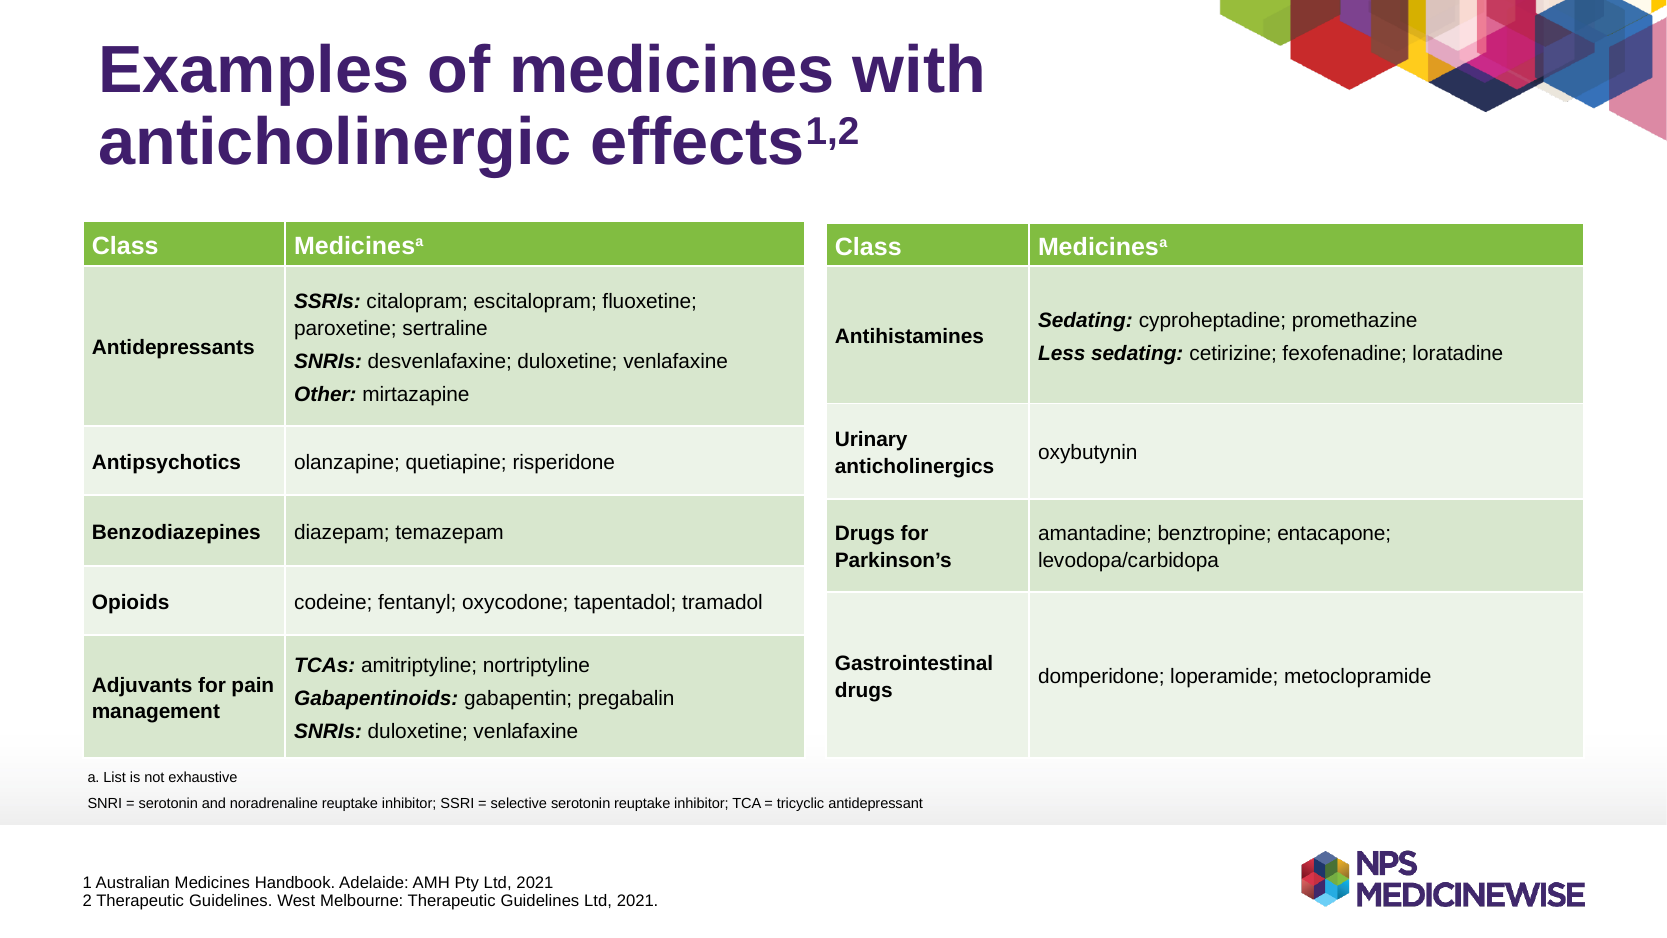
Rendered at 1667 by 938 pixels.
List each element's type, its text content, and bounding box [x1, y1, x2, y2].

table_cell diazepam; temazepam [286, 496, 804, 565]
table_cell Antidepressants [84, 267, 284, 425]
table_cell Sedating: cyproheptadine; promethazine Less sedating: cetirizine; fexofenadine; loratadine [1030, 267, 1583, 403]
table_cell olanzapine; quetiapine; risperidone [286, 427, 804, 494]
title Examples of medicines with anticholinergic effects1,2 [83, 36, 1407, 187]
table_cell Opioids [84, 567, 284, 634]
list 1 Australian Medicines Handbook. Adelaide: AMH Pty Ltd, 2021 2 Therapeutic Guidelines. West Melbourne: Therapeutic Guidelines Ltd, 2021. [82, 837, 1279, 910]
table_header Medicinesa [1030, 224, 1583, 265]
table_header Class [827, 224, 1028, 265]
table_cell Antihistamines [827, 267, 1028, 403]
table_cell oxybutynin [1030, 404, 1583, 498]
text_box a. List is not exhaustive SNRI = serotonin and noradrenaline reuptake inhibitor; SSRI = selective serotonin reuptake inhibitor; TCA = tricyclic antidepressant [72, 757, 1577, 819]
table_cell domperidone; loperamide; metoclopramide [1030, 593, 1583, 757]
picture [1299, 848, 1587, 909]
table_cell Urinary anticholinergics [827, 404, 1028, 498]
table_cell Benzodiazepines [84, 496, 284, 565]
table_cell Antipsychotics [84, 427, 284, 494]
table_cell Adjuvants for pain management [84, 636, 284, 757]
table_cell TCAs: amitriptyline; nortriptyline Gabapentinoids: gabapentin; pregabalin SNRIs: duloxetine; venlafaxine [286, 636, 804, 757]
table_cell Drugs for Parkinson’s [827, 500, 1028, 591]
table_cell amantadine; benztropine; entacapone; levodopa/carbidopa [1030, 500, 1583, 591]
picture [0, 0, 1667, 825]
table_header Medicinesa [286, 222, 804, 265]
table_cell codeine; fentanyl; oxycodone; tapentadol; tramadol [286, 567, 804, 634]
table_cell SSRIs: citalopram; escitalopram; fluoxetine; paroxetine; sertraline SNRIs: desvenlafaxine; duloxetine; venlafaxine Other: mirtazapine [286, 267, 804, 425]
table_header Class [84, 222, 284, 265]
table_cell Gastrointestinal drugs [827, 593, 1028, 757]
